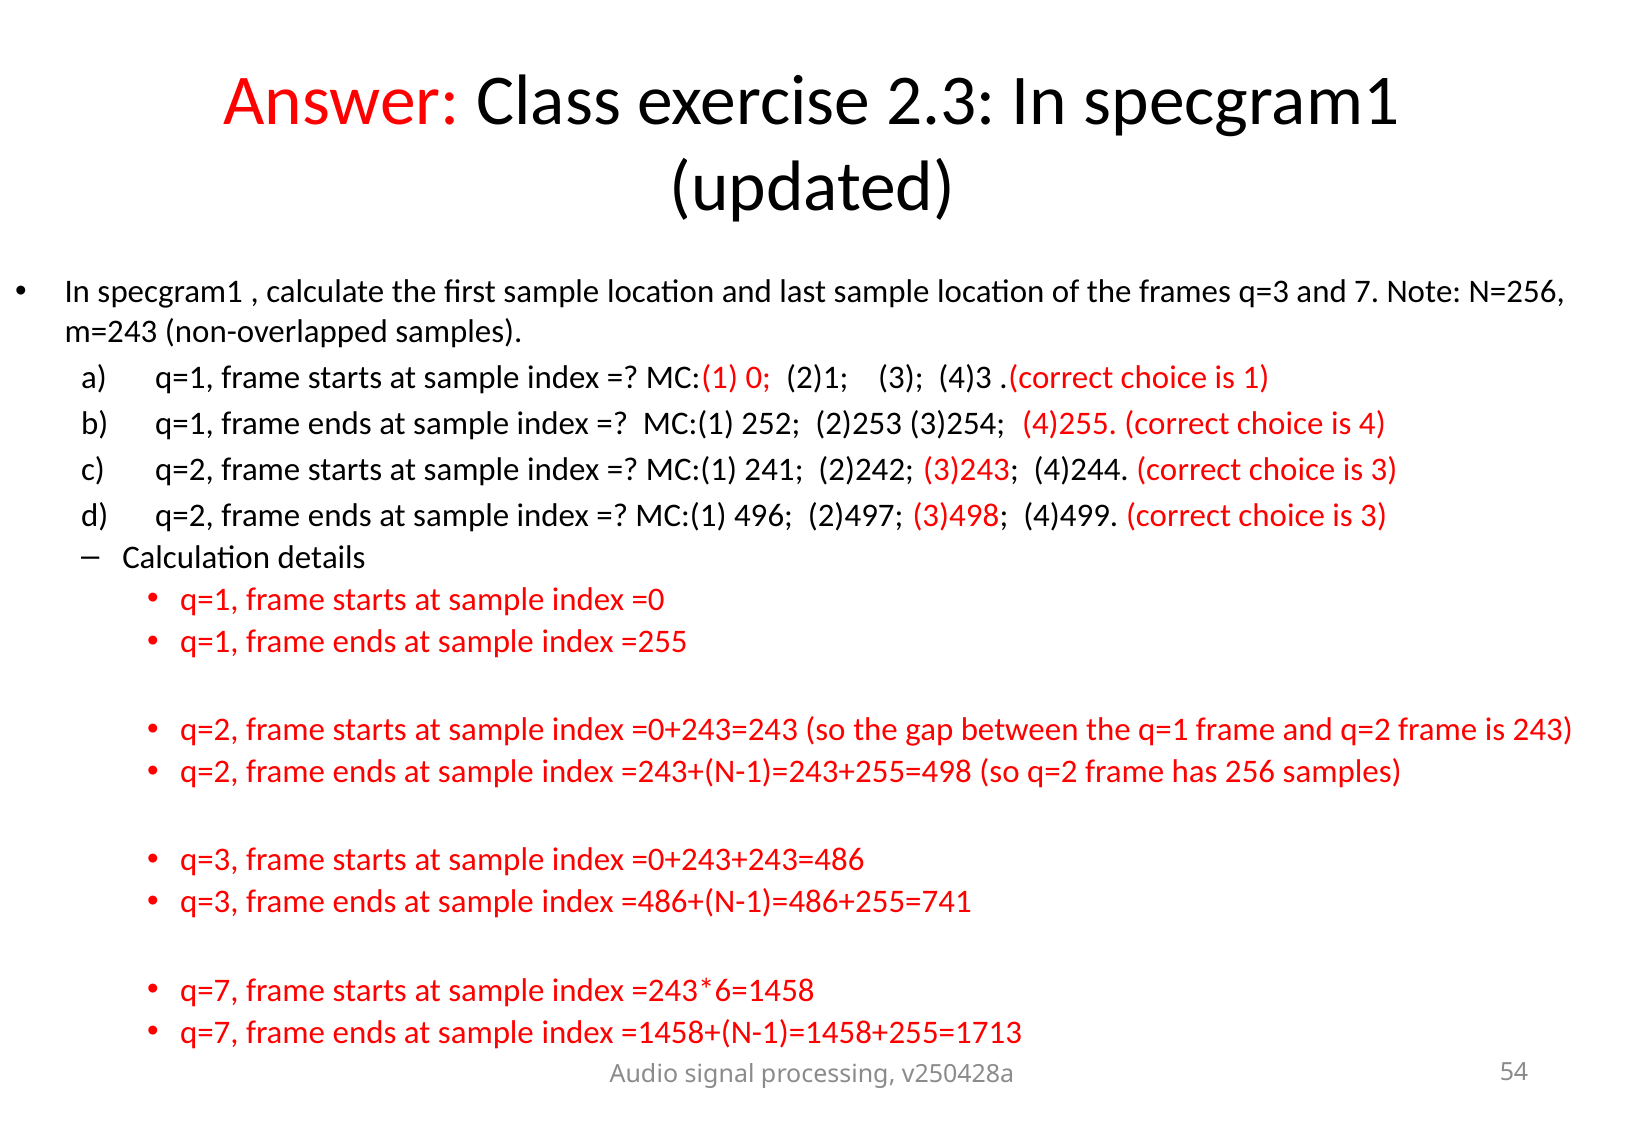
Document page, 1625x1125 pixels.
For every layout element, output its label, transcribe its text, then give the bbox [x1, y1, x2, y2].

footer Audio signal processing, v250428a [555, 1042, 1070, 1103]
slide_number 54 [1164, 1042, 1544, 1103]
list In specgram1 , calculate the first sample location and last sample location of the frames q=3 and 7. Note: N=256, m=243 (non-overlapped samples). q=1, frame starts at sample index =? MC:(1) 0; (2)1; (3); (4)3 .(correct choice is 1) q=1, frame ends at sample index =? MC:(1) 252; (2)253 (3)254; (4)255. (correct choice is 4) q=2, frame starts at sample index =? MC:(1) 241; (2)242; (3)243; (4)244. (correct choice is 3) q=2, frame ends at sample index =? MC:(1) 496; (2)497; (3)498; (4)499. (correct choice is 3) Calculation details q=1, frame starts at sample index =0 q=1, frame ends at sample index =255 q=2, frame starts at sample index =0+243=243 (so the gap between the q=1 frame and q=2 frame is 243) q=2, frame ends at sample index =243+(N-1)=243+255=498 (so q=2 frame has 256 samples) q=3, frame starts at sample index =0+243+243=486 q=3, frame ends at sample index =486+(N-1)=486+255=741 q=7, frame starts at sample index =243*6=1458 q=7, frame ends at sample index =1458+(N-1)=1458+255=1713 [0, 262, 1625, 1103]
title Answer: Class exercise 2.3: In specgram1 (updated) [81, 45, 1544, 233]
